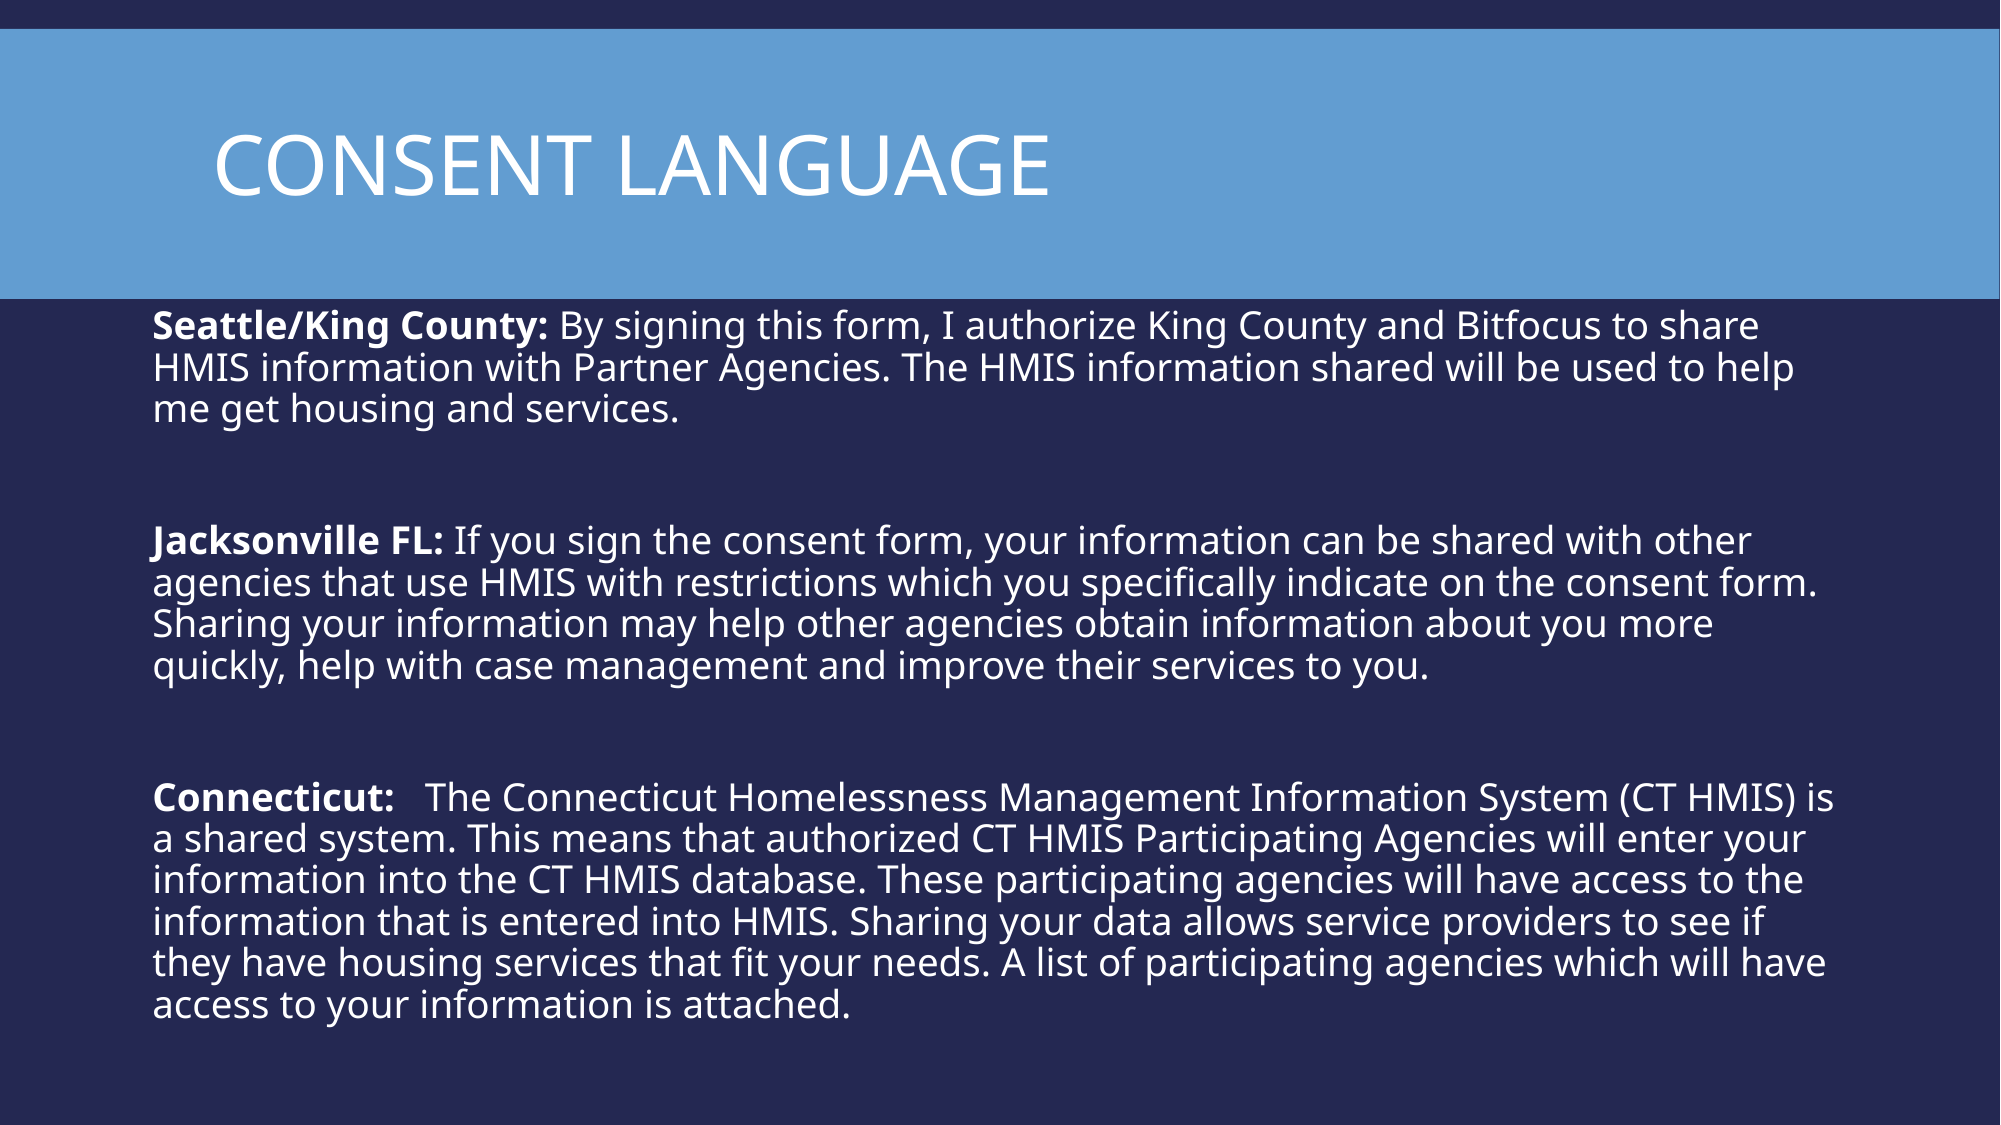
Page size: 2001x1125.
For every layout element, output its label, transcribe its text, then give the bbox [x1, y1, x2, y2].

title Consent Language [197, 46, 1803, 295]
list Seattle/King County: By signing this form, I authorize King County and Bitfocus to share HMIS information with Partner Agencies. The HMIS information shared will be used to help me get housing and services. Jacksonville FL: If you sign the consent form, your information can be shared with other agencies that use HMIS with restrictions which you specifically indicate on the consent form. Sharing your information may help other agencies obtain information about you more quickly, help with case management and improve their services to you. Connecticut: The Connecticut Homelessness Management Information System (CT HMIS) is a shared system. This means that authorized CT HMIS Participating Agencies will enter your information into the CT HMIS database. These participating agencies will have access to the information that is entered into HMIS. Sharing your data allows service providers to see if they have housing services that fit your needs. A list of participating agencies which will have access to your information is attached. [137, 299, 1863, 1036]
